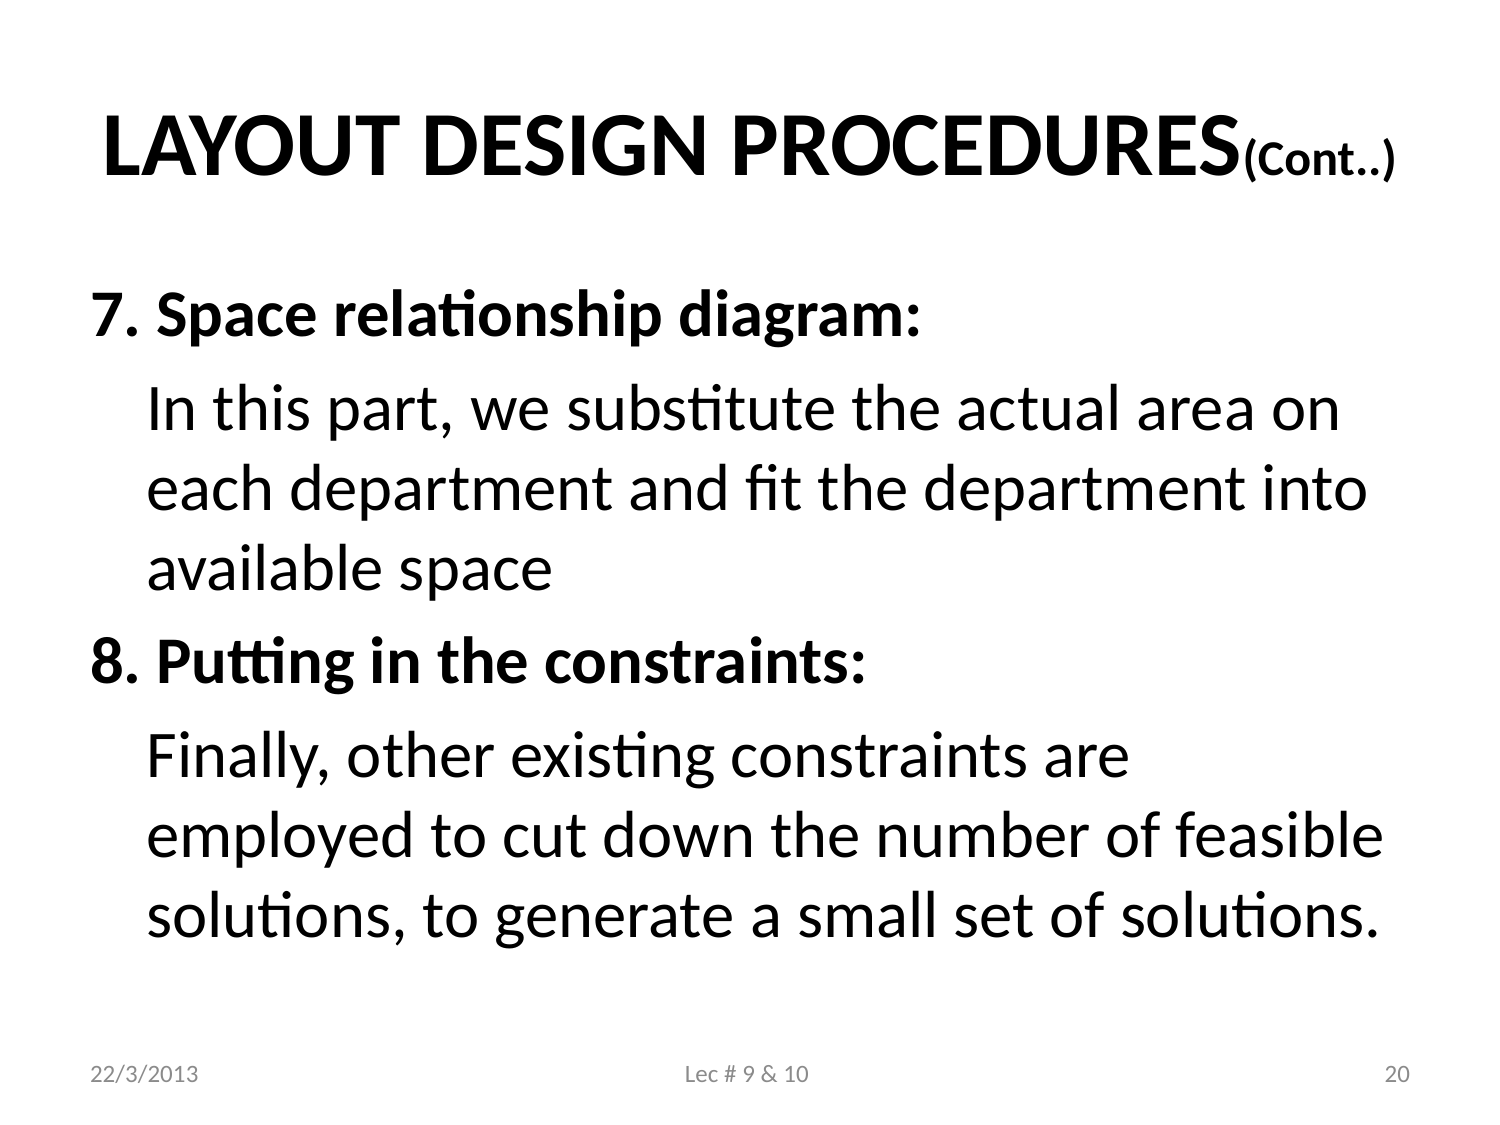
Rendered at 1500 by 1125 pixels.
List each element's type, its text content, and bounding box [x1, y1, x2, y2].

list 7. Space relationship diagram: In this part, we substitute the actual area on each department and fit the department into available space 8. Putting in the constraints: Finally, other existing constraints are employed to cut down the number of feasible solutions, to generate a small set of solutions. [75, 262, 1425, 1005]
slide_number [75, 1042, 425, 1103]
slide_number 20 [1074, 1042, 1425, 1103]
title LAYOUT DESIGN PROCEDURES(Cont..) [75, 45, 1425, 233]
footer Lec # 9 & 10 [512, 1042, 988, 1103]
